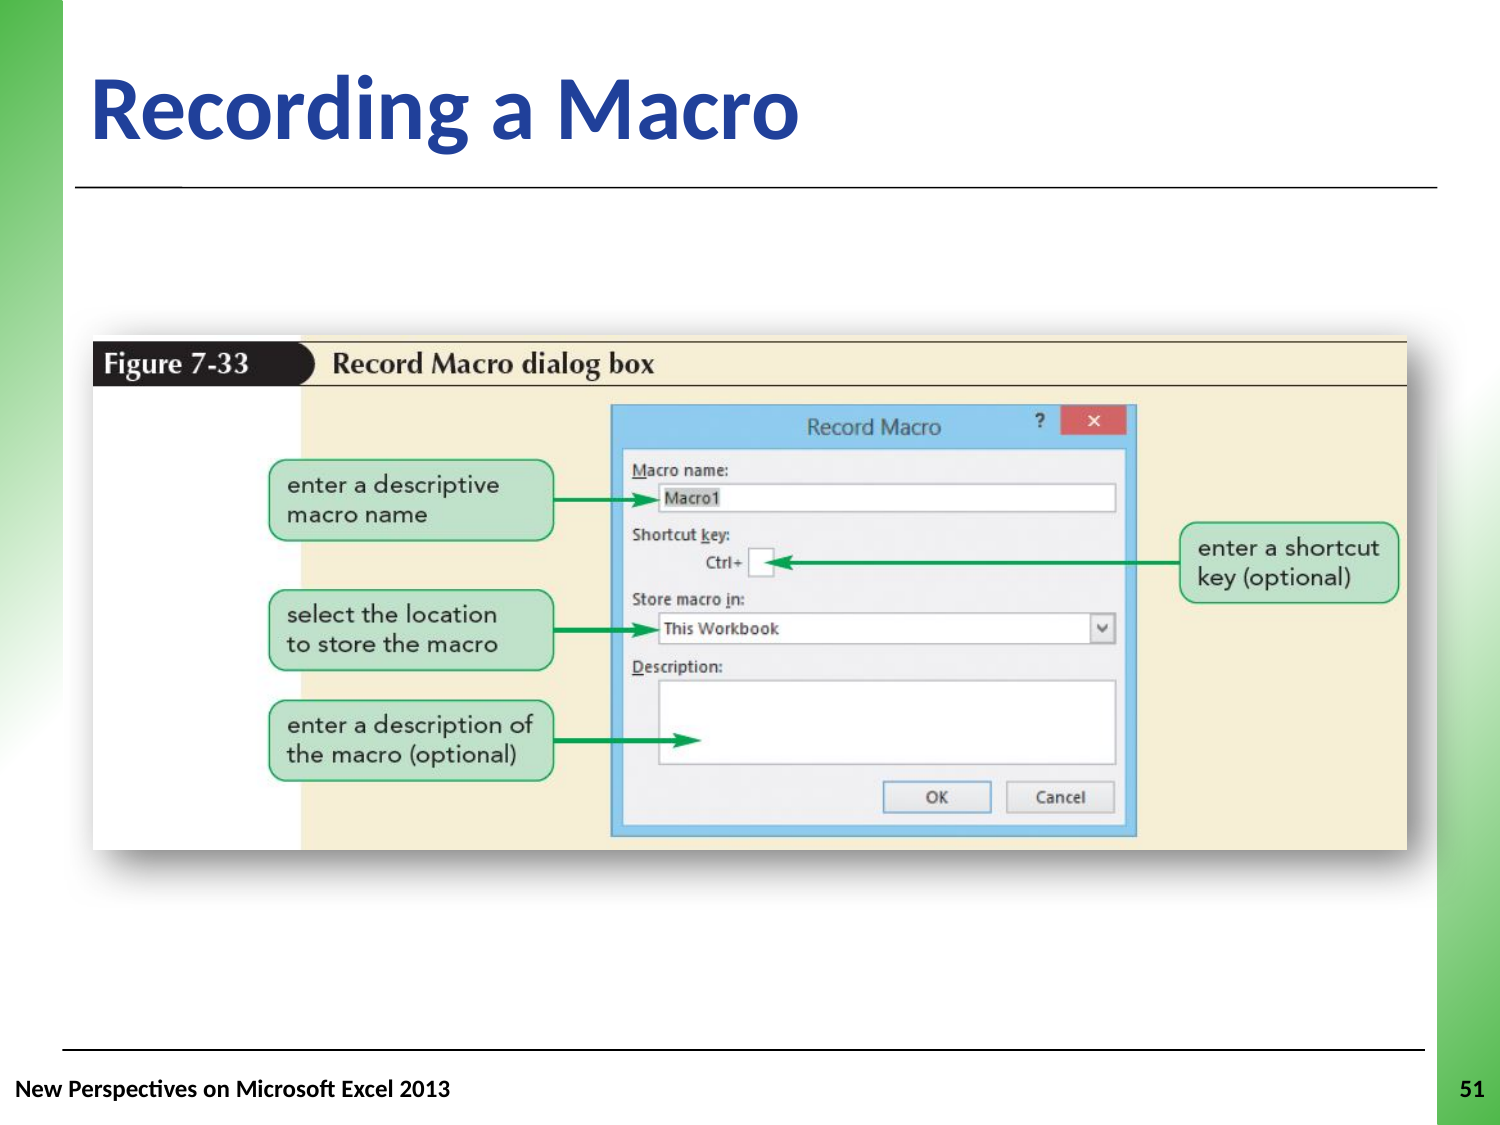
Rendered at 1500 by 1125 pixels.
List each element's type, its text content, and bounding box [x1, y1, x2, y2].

slide_number 51 [1412, 1050, 1500, 1125]
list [93, 335, 1407, 851]
title Recording a Macro [74, 24, 1438, 181]
footer New Perspectives on Microsoft Excel 2013 [0, 1050, 1350, 1125]
